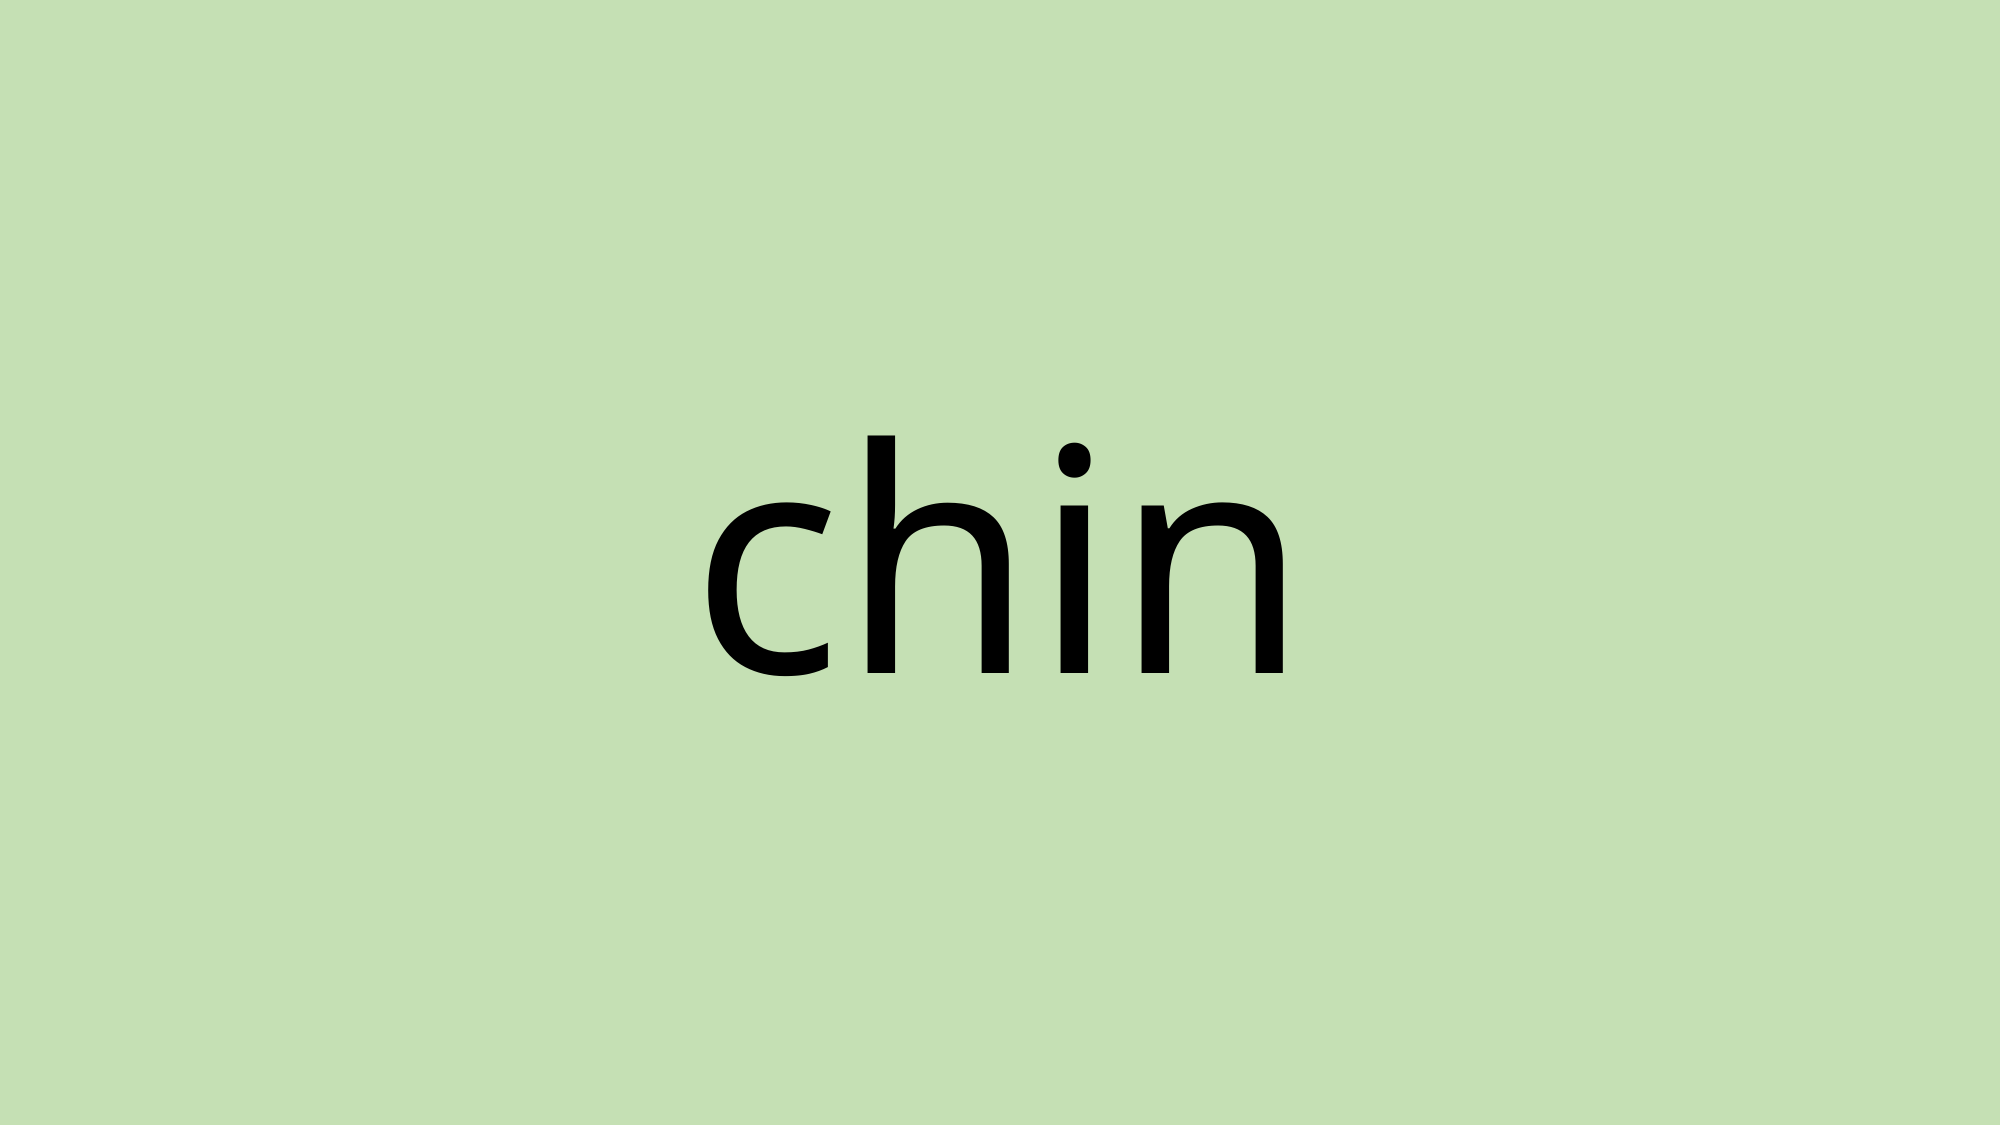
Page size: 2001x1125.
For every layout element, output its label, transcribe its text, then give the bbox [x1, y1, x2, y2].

text_box chin [405, 354, 1594, 744]
